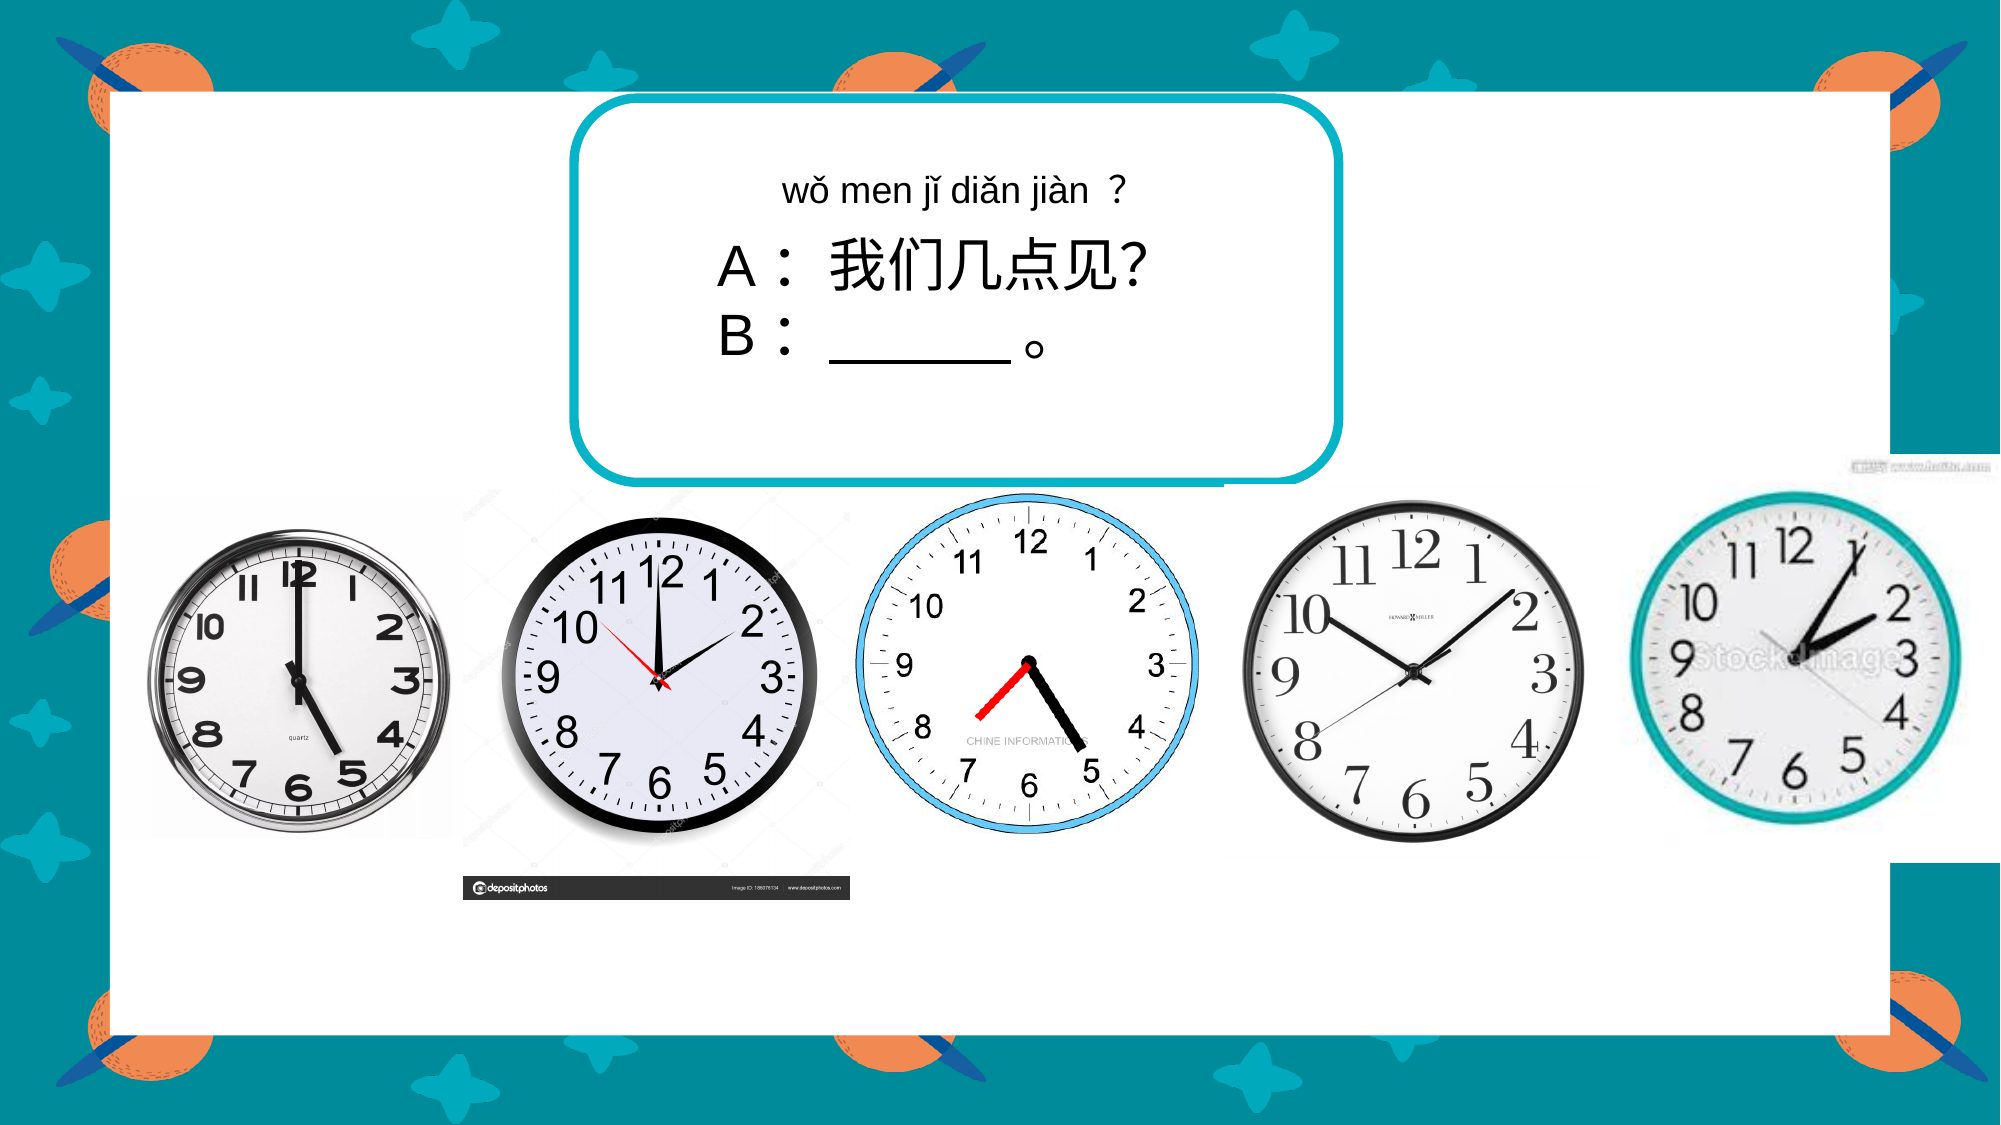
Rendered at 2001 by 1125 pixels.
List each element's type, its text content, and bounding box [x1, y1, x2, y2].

text_box [573, 97, 1340, 483]
text_box A：我们几点见？ B： 。 [703, 220, 1290, 375]
text_box wǒ men jǐ diǎn jiàn ？ [767, 159, 1162, 219]
picture [0, 0, 2000, 1125]
